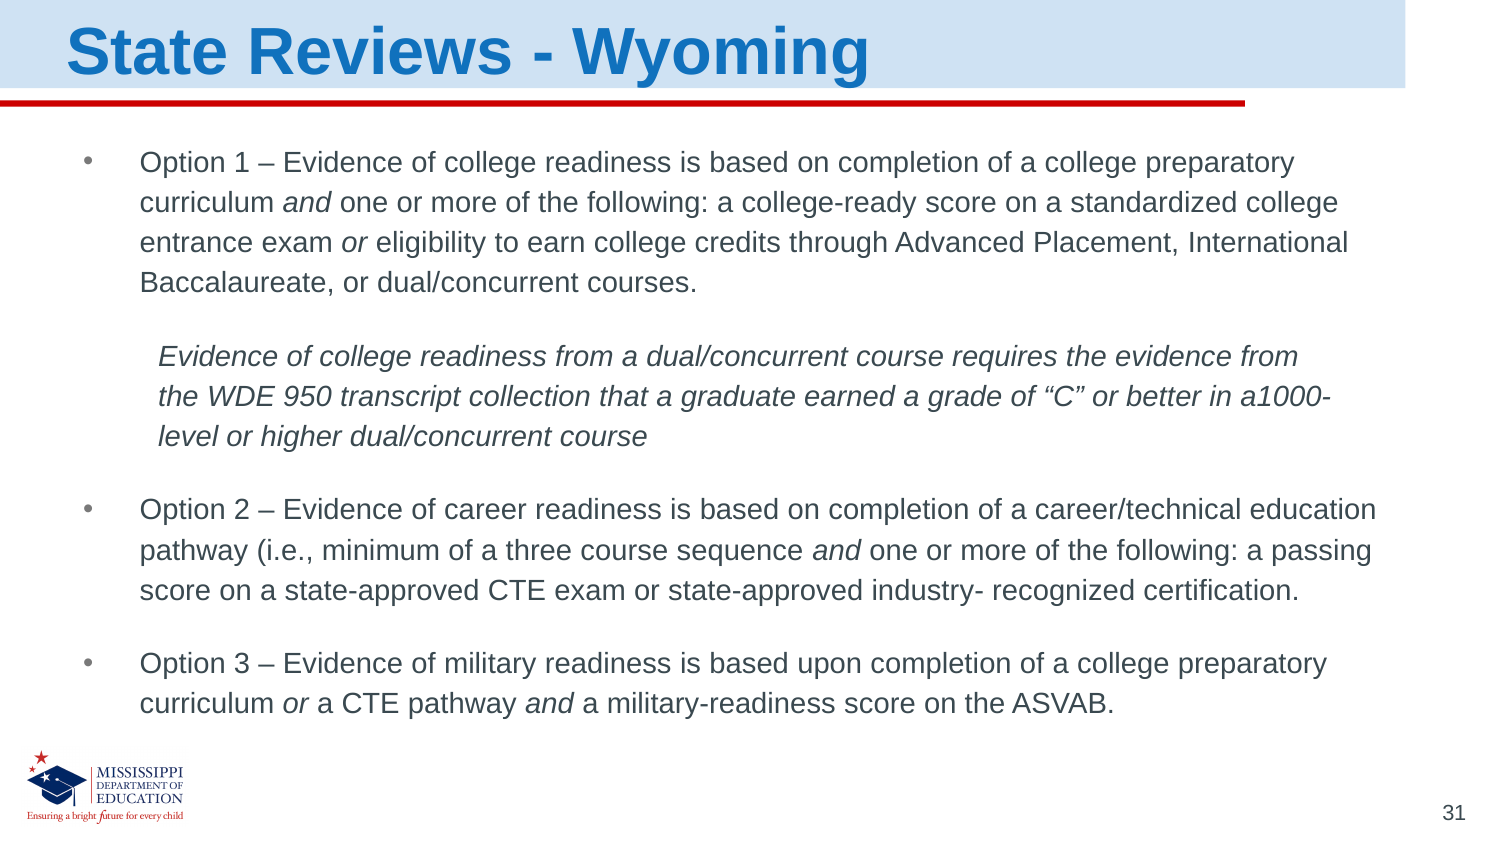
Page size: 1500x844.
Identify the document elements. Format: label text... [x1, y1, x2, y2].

slide_number 31 [1391, 801, 1482, 841]
list State Reviews - Wyoming [51, 5, 1406, 80]
picture [21, 746, 189, 827]
list Option 1 – Evidence of college readiness is based on completion of a college preparatory curriculum and one or more of the following: a college-ready score on a standardized college entrance exam or eligibility to earn college credits through Advanced Placement, International Baccalaureate, or dual/concurrent courses. Evidence of college readiness from a dual/concurrent course requires the evidence from the WDE 950 transcript collection that a graduate earned a grade of “C” or better in a1000- level or higher dual/concurrent course Option 2 – Evidence of career readiness is based on completion of a career/technical education pathway (i.e., minimum of a three course sequence and one or more of the following: a passing score on a state-approved CTE exam or state-approved industry- recognized certification. Option 3 – Evidence of military readiness is based upon completion of a college preparatory curriculum or a CTE pathway and a military-readiness score on the ASVAB. [68, 122, 1429, 774]
